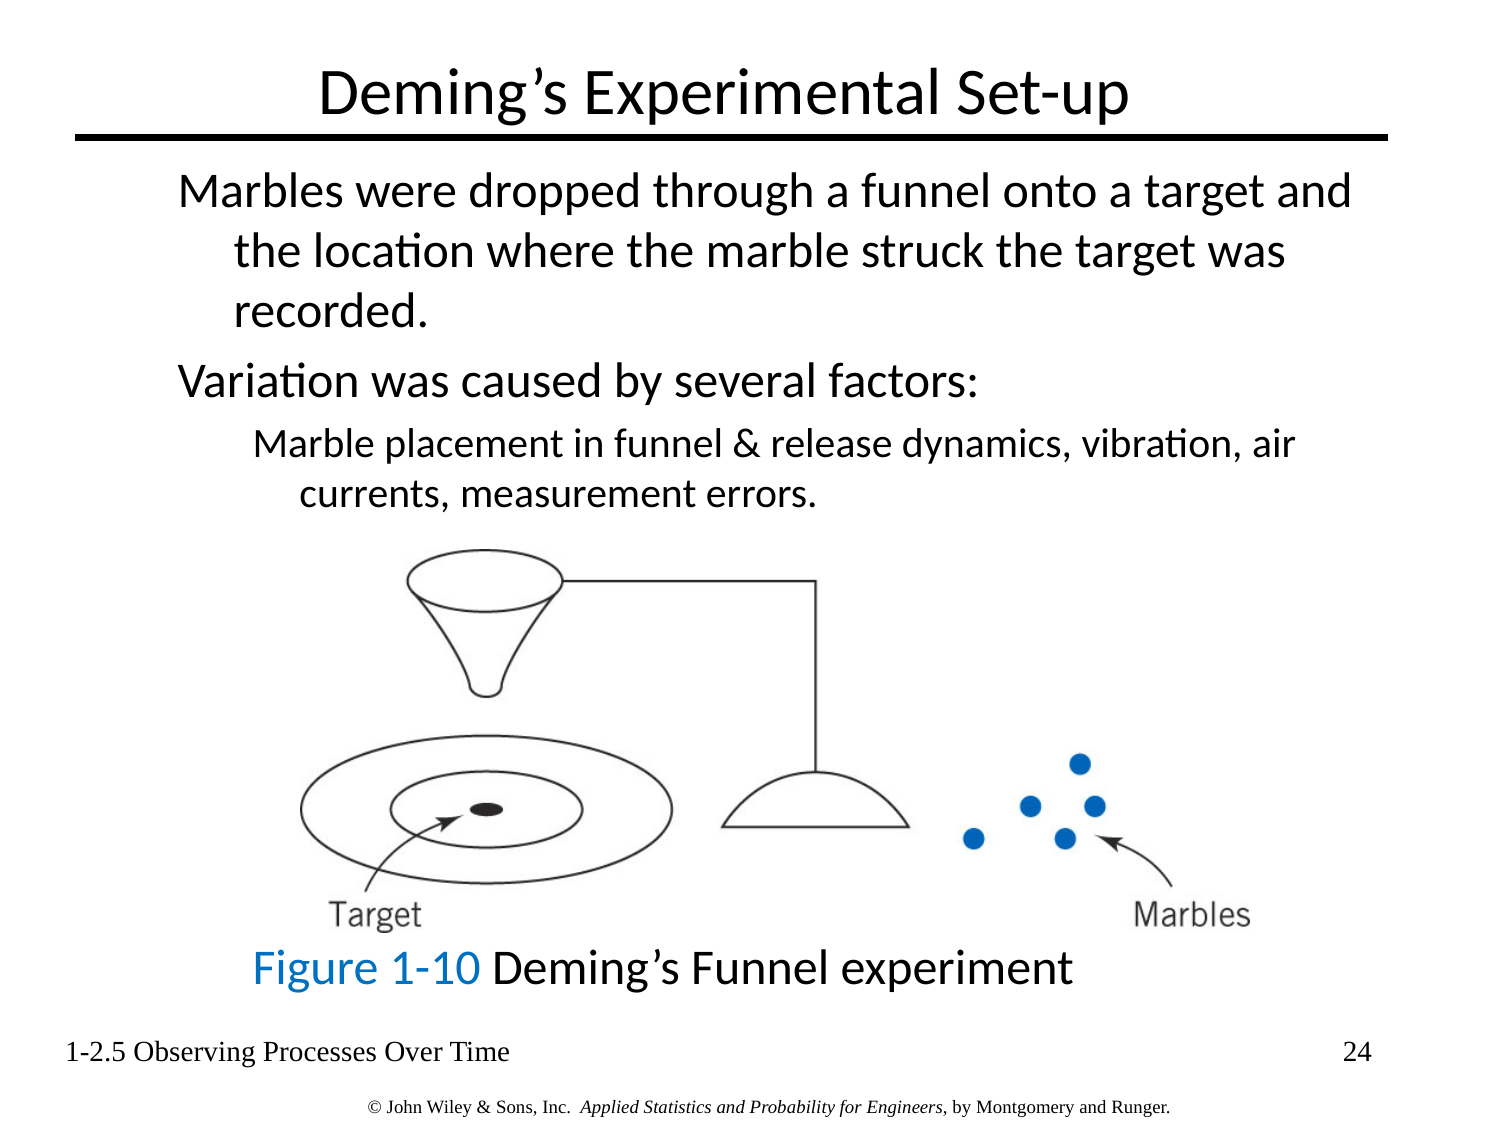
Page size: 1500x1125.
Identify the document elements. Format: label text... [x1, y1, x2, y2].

text_box © John Wiley & Sons, Inc. Applied Statistics and Probability for Engineers, by Montgomery and Runger. [352, 1087, 1186, 1125]
list Marbles were dropped through a funnel onto a target and the location where the marble struck the target was recorded. Variation was caused by several factors: Marble placement in funnel & release dynamics, vibration, air currents, measurement errors. Figure 1-10 Deming’s Funnel experiment [162, 149, 1376, 538]
slide_number 24 [1074, 1024, 1388, 1101]
footer 1-2.5 Observing Processes Over Time [49, 1024, 776, 1101]
picture [299, 549, 1251, 933]
title Deming’s Experimental Set-up [162, 24, 1288, 134]
